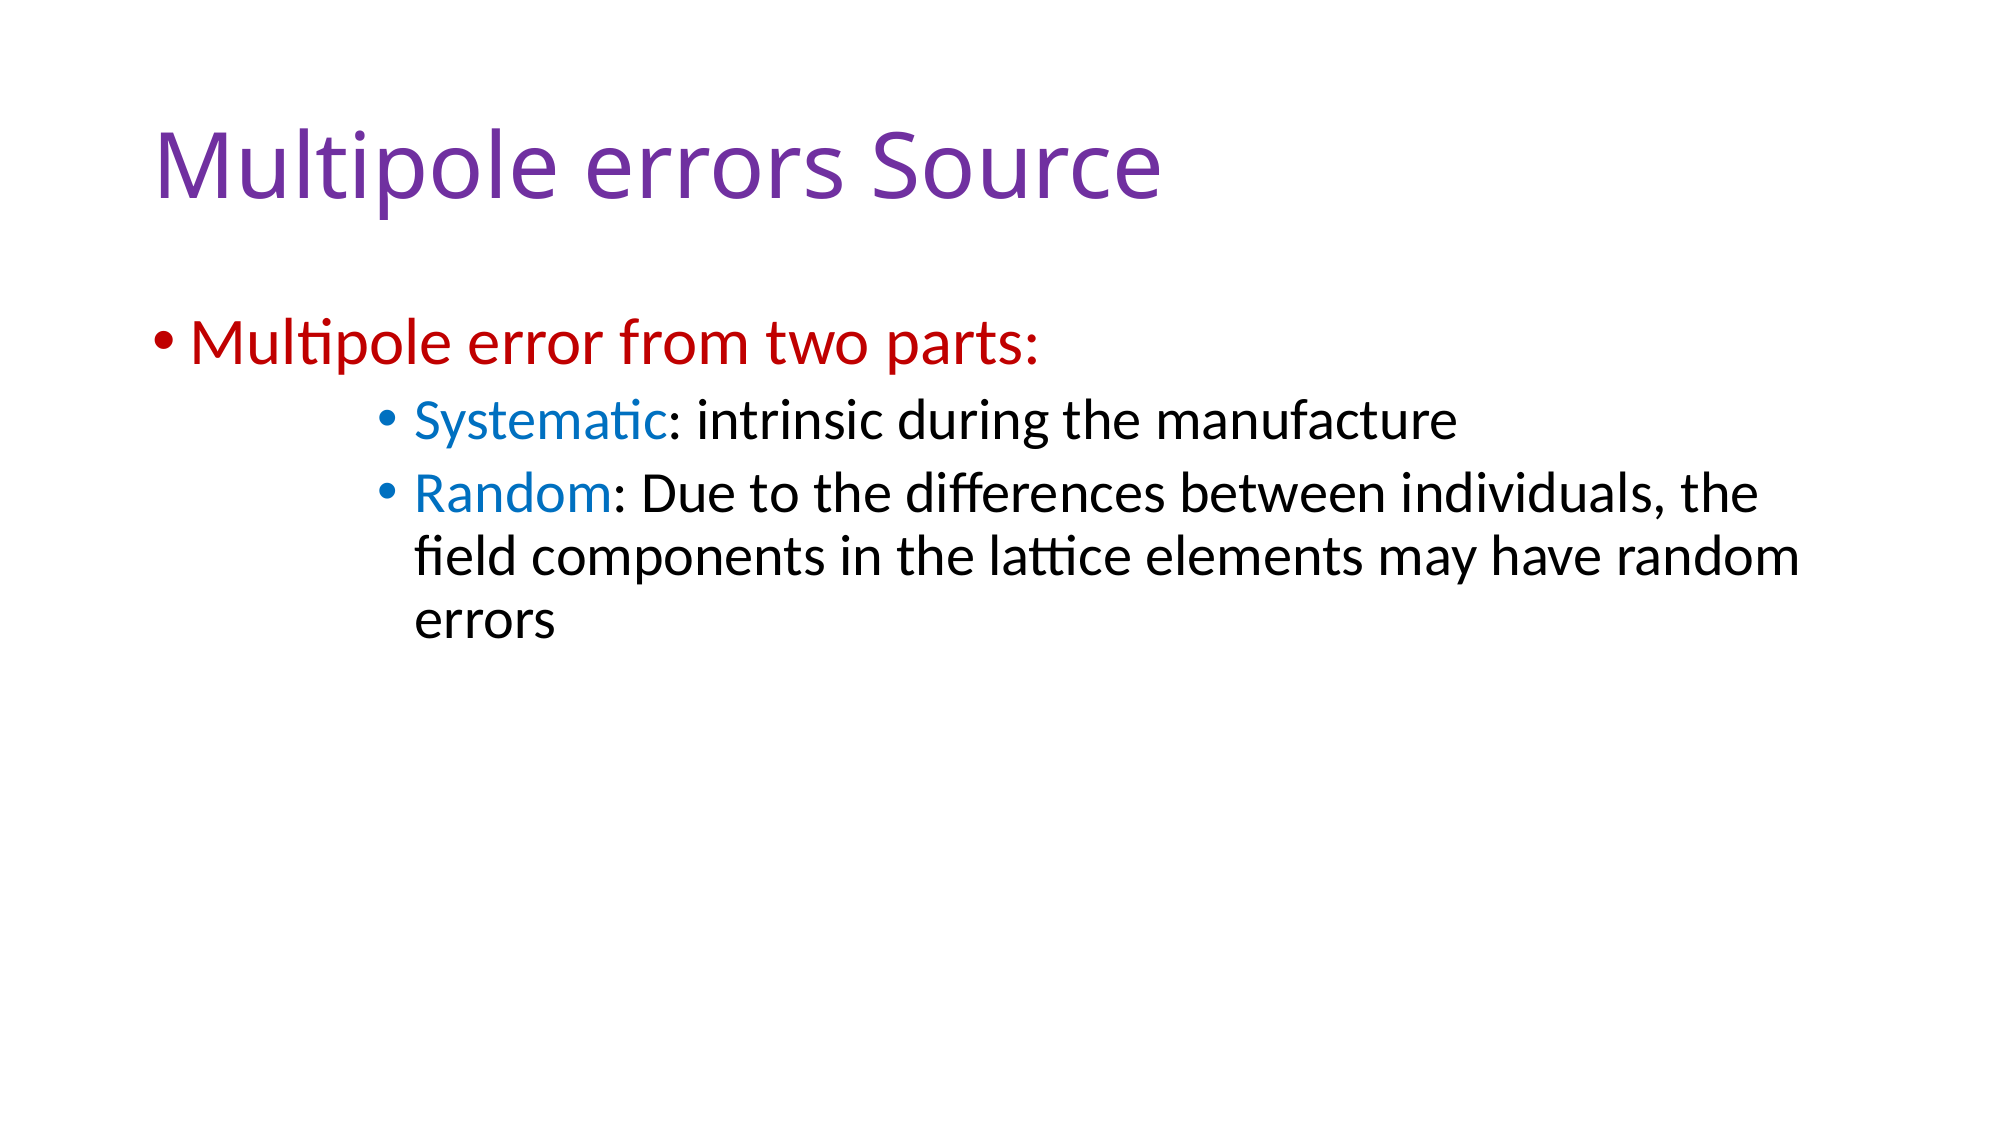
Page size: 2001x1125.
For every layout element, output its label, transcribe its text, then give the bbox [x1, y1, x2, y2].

list Multipole error from two parts: Systematic: intrinsic during the manufacture Random: Due to the differences between individuals, the field components in the lattice elements may have random errors [137, 299, 1863, 1014]
title Multipole errors Source [137, 59, 1863, 278]
